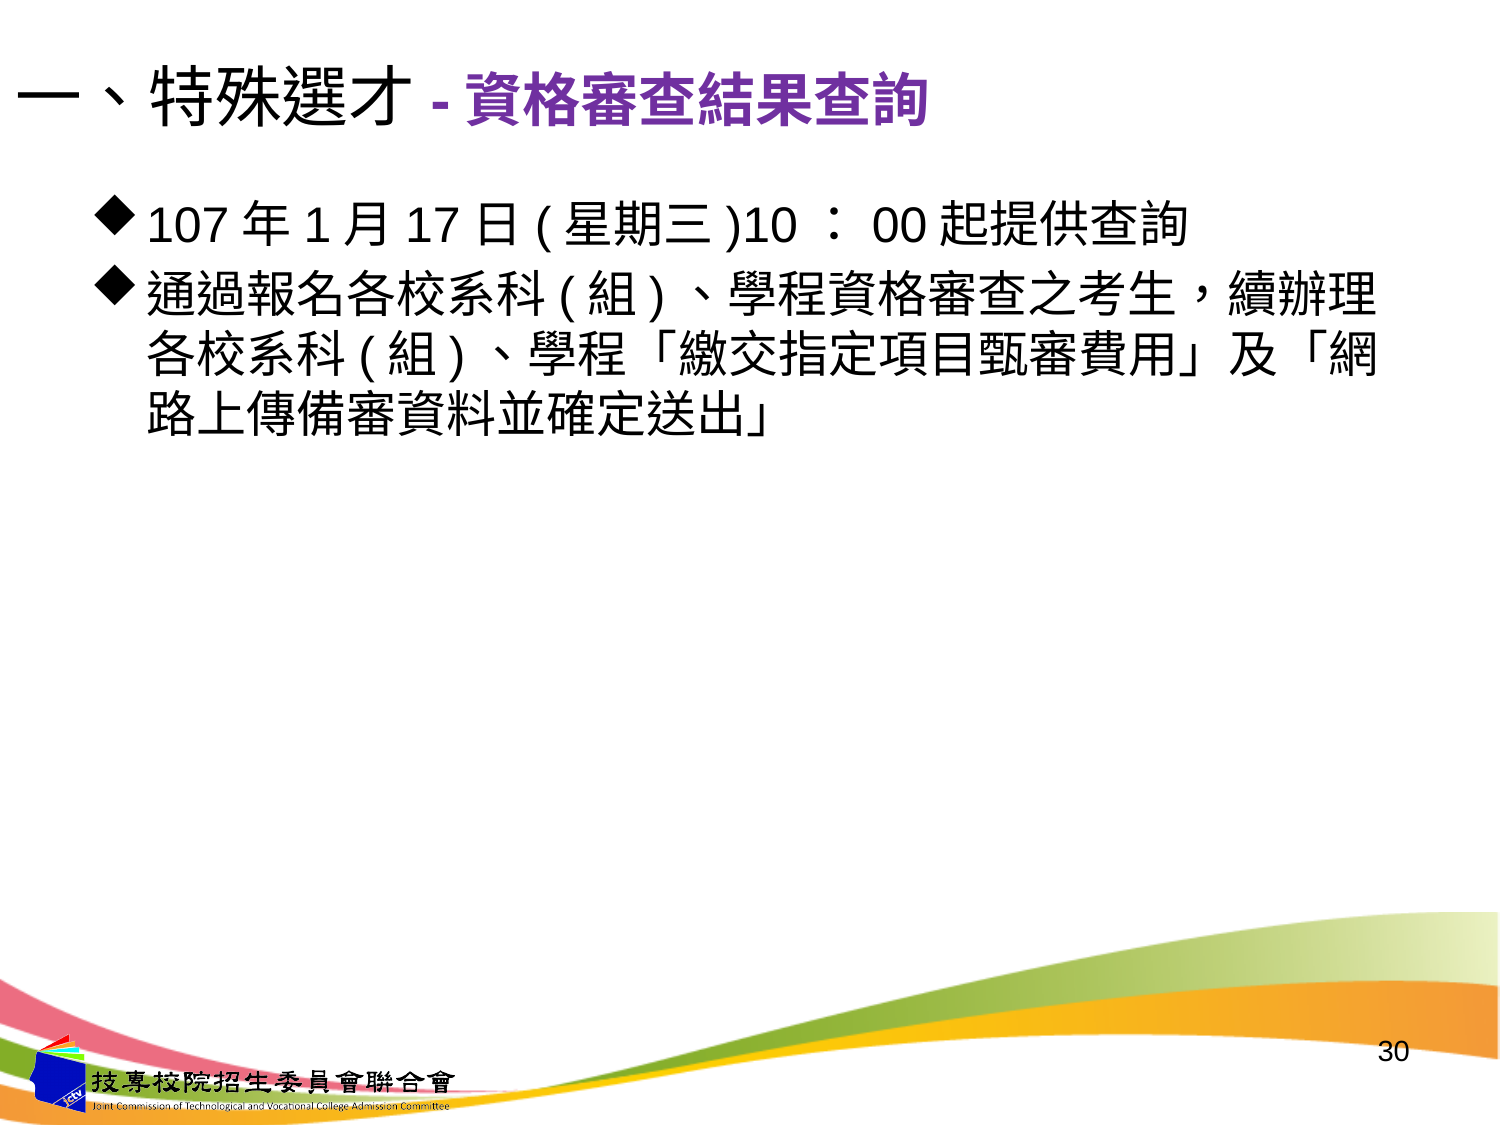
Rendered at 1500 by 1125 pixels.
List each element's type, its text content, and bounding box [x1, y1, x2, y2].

slide_number 30 [1074, 1024, 1426, 1103]
title 一、特殊選才-資格審查結果查詢 [0, 42, 1351, 147]
list 107年1月17日(星期三)10：00起提供查詢 通過報名各校系科(組)、學程資格審查之考生，續辦理各校系科(組)、學程「繳交指定項目甄審費用」及「網路上傳備審資料並確定送出」 [74, 184, 1426, 457]
picture [0, 912, 1500, 1125]
